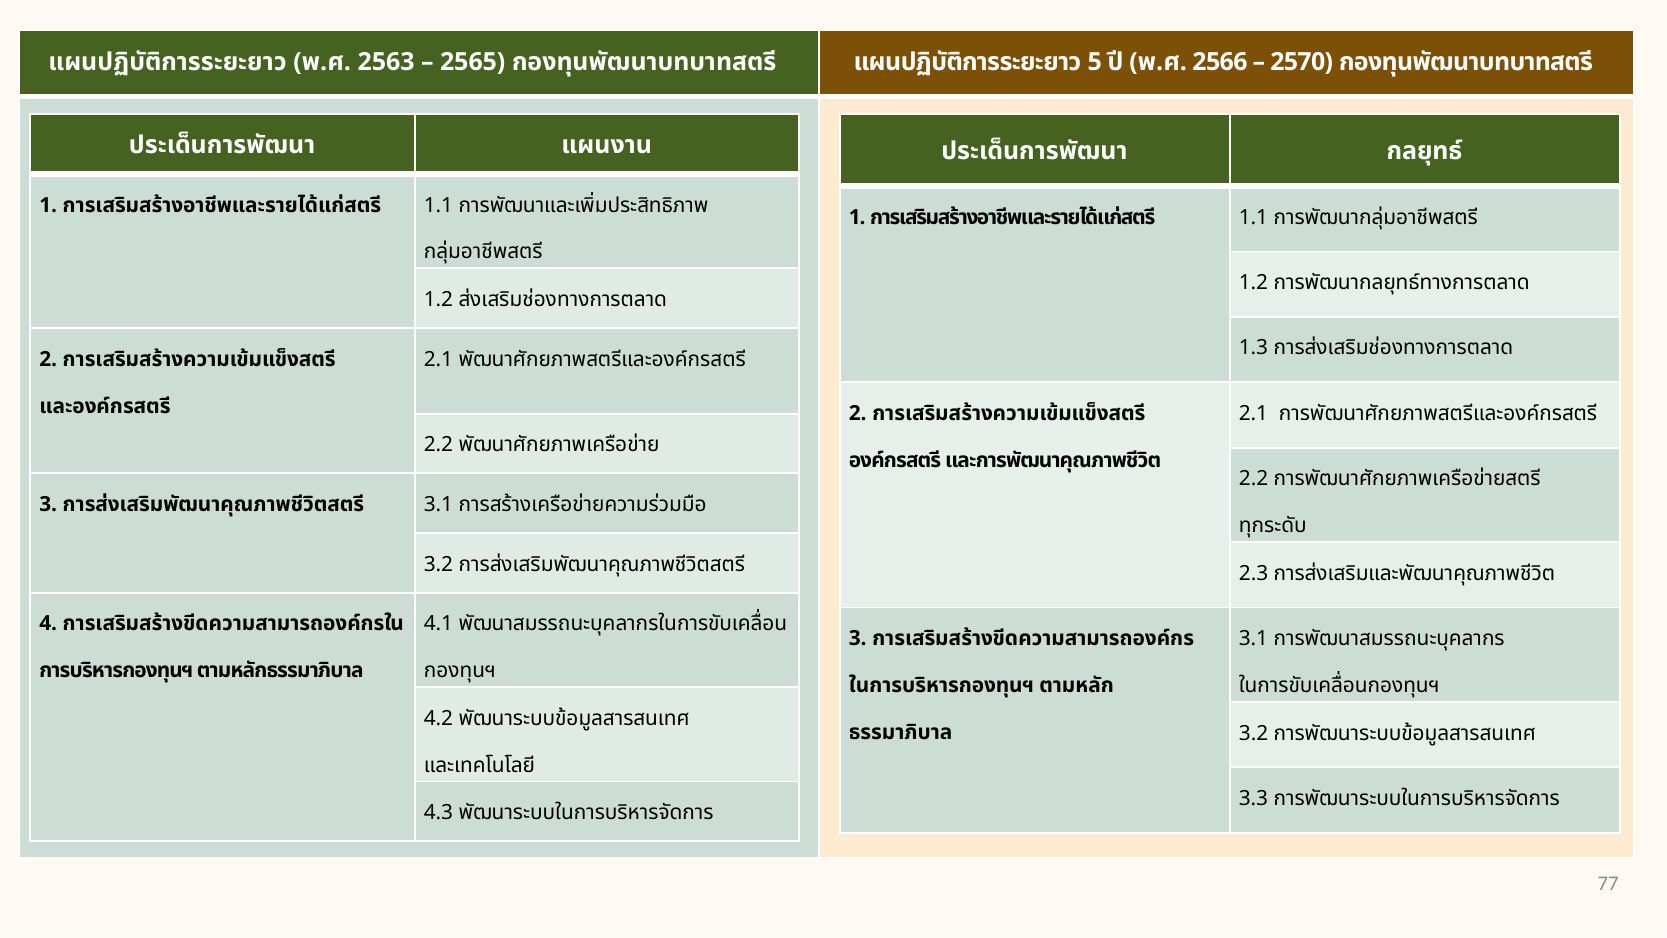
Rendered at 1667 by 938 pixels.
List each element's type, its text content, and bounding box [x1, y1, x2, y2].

table_cell 2.1 การพัฒนาศักยภาพสตรีและองค์กรสตรี [1231, 383, 1619, 447]
table_header ประเด็นการพัฒนา [31, 115, 414, 171]
table_cell 1. การเสริมสร้างอาชีพและรายได้แก่สตรี [841, 189, 1229, 381]
table_header แผนงาน [416, 115, 798, 171]
table_cell 1.2 ส่งเสริมช่องทางการตลาด [416, 269, 798, 327]
table_cell 4.2 พัฒนาระบบข้อมูลสารสนเทศ และเทคโนโลยี [416, 688, 798, 781]
table_cell 1.1 การพัฒนากลุ่มอาชีพสตรี [1231, 189, 1619, 251]
table_cell [820, 99, 1633, 857]
table_header แผนปฏิบัติการระยะยาว (พ.ศ. 2563 – 2565) กองทุนพัฒนาบทบาทสตรี [20, 31, 818, 94]
table_cell 3.3 การพัฒนาระบบในการบริหารจัดการ [1231, 768, 1619, 832]
table_cell 4.3 พัฒนาระบบในการบริหารจัดการ [416, 782, 798, 840]
table_cell 1.3 การส่งเสริมช่องทางการตลาด [1231, 318, 1619, 381]
table_cell 4.1 พัฒนาสมรรถนะบุคลากรในการขับเคลื่อนกองทุนฯ [416, 594, 798, 686]
table_cell 3. การเสริมสร้างขีดความสามารถองค์กร ในการบริหารกองทุนฯ ตามหลัก ธรรมาภิบาล [841, 608, 1229, 832]
table_cell 1. การเสริมสร้างอาชีพและรายได้แก่สตรี [31, 177, 414, 327]
slide_number 77 [1546, 858, 1634, 908]
table_cell 2.2 การพัฒนาศักยภาพเครือข่ายสตรี ทุกระดับ [1231, 449, 1619, 541]
table_cell 3.1 การสร้างเครือข่ายความร่วมมือ [416, 474, 798, 532]
table_cell 1.1 การพัฒนาและเพิ่มประสิทธิภาพ กลุ่มอาชีพสตรี [416, 177, 798, 267]
table_cell 2.1 พัฒนาศักยภาพสตรีและองค์กรสตรี [416, 329, 798, 413]
table_cell 2.3 การส่งเสริมและพัฒนาคุณภาพชีวิต [1231, 543, 1619, 607]
table_cell 1.2 การพัฒนากลยุทธ์ทางการตลาด [1231, 252, 1619, 316]
table_cell 3.1 การพัฒนาสมรรถนะบุคลากร ในการขับเคลื่อนกองทุนฯ [1231, 608, 1619, 701]
table_cell 2. การเสริมสร้างความเข้มแข็งสตรี และองค์กรสตรี [31, 329, 414, 472]
table_header กลยุทธ์ [1231, 115, 1619, 183]
table_cell 2. การเสริมสร้างความเข้มแข็งสตรี องค์กรสตรี และการพัฒนาคุณภาพชีวิต [841, 383, 1229, 607]
table_cell 3.2 การพัฒนาระบบข้อมูลสารสนเทศ [1231, 703, 1619, 766]
table_cell [20, 99, 818, 857]
table_cell 3. การส่งเสริมพัฒนาคุณภาพชีวิตสตรี [31, 474, 414, 592]
table_cell 3.2 การส่งเสริมพัฒนาคุณภาพชีวิตสตรี [416, 534, 798, 592]
table_cell 2.2 พัฒนาศักยภาพเครือข่าย [416, 415, 798, 472]
table_cell 4. การเสริมสร้างขีดความสามารถองค์กรในการบริหารกองทุนฯ ตามหลักธรรมาภิบาล [31, 594, 414, 840]
table_header ประเด็นการพัฒนา [841, 115, 1229, 183]
table_header แผนปฏิบัติการระยะยาว 5 ปี (พ.ศ. 2566 – 2570) กองทุนพัฒนาบทบาทสตรี [820, 31, 1633, 94]
